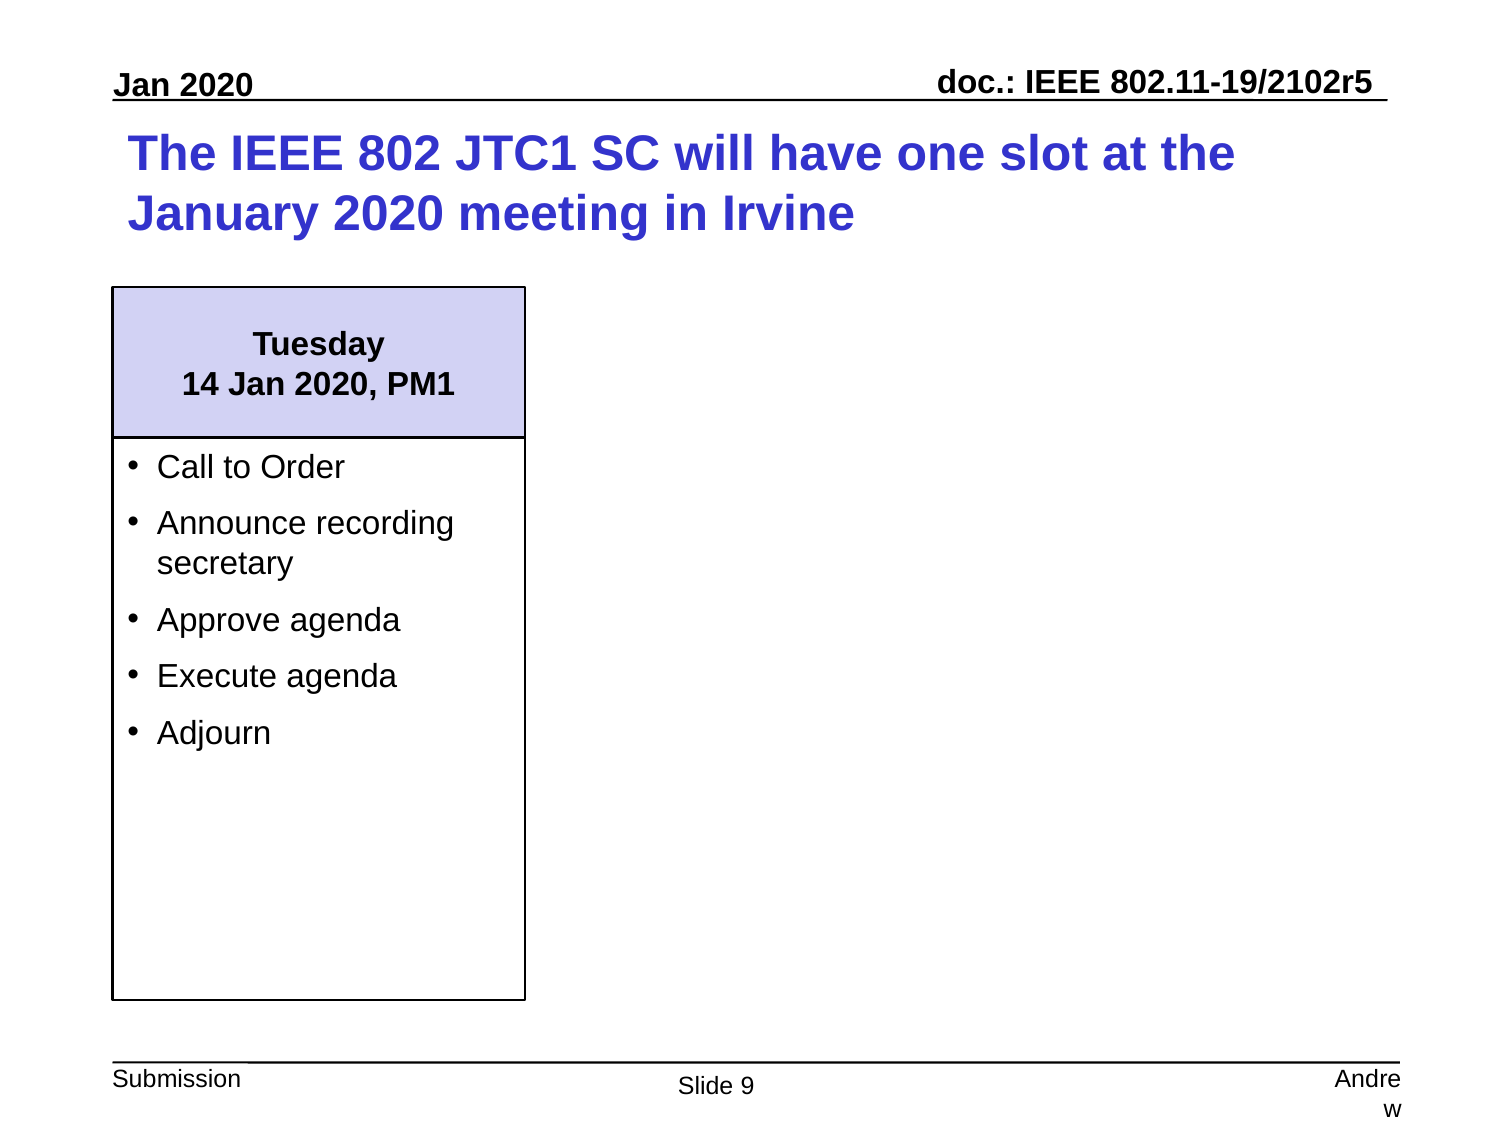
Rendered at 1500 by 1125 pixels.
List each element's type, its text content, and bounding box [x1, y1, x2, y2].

text_box Slide 9 [663, 1062, 870, 1108]
footer Andrew Myles, Cisco [1320, 1061, 1402, 1093]
text_box Call to Order Announce recording secretary Approve agenda Execute agenda Adjourn [112, 438, 525, 1000]
text_box Tuesday 14 Jan 2020, PM1 [112, 287, 525, 438]
title The IEEE 802 JTC1 SC will have one slot at the January 2020 meeting in Irvine [112, 112, 1438, 288]
